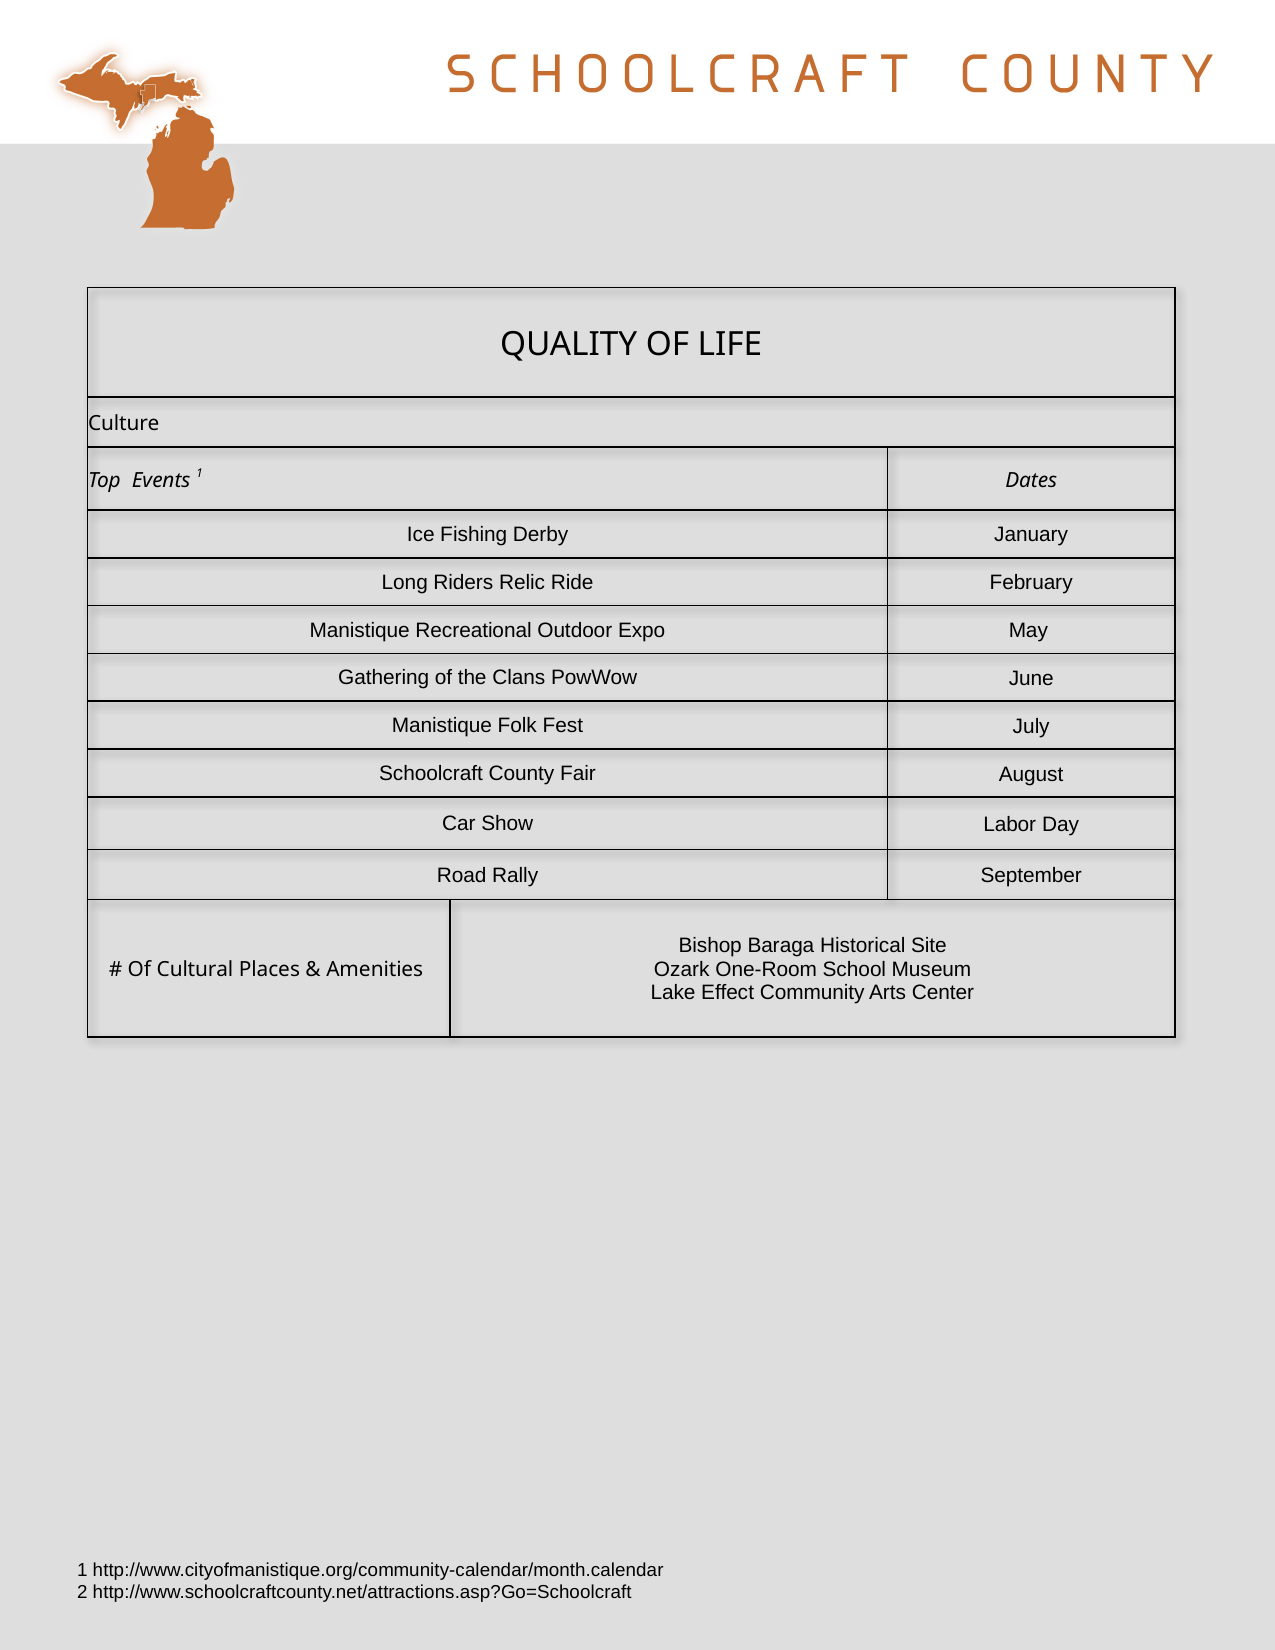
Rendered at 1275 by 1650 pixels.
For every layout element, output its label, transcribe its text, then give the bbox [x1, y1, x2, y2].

table_cell Manistique Recreational Outdoor Expo [88, 606, 887, 653]
table_cell February [888, 559, 1174, 605]
table_cell Long Riders Relic Ride [88, 559, 887, 605]
table_cell Manistique Folk Fest [88, 702, 887, 748]
table_cell Labor Day [888, 798, 1174, 849]
table_cell August [888, 750, 1174, 796]
table_cell July [888, 702, 1174, 748]
table_cell Schoolcraft County Fair [88, 750, 887, 796]
table_cell Bishop Baraga Historical Site Ozark One-Room School Museum Lake Effect Community Arts Center [451, 900, 1174, 1036]
text_box 1 http://www.cityofmanistique.org/community-calendar/month.calendar 2 http://www.schoolcraftcounty.net/attractions.asp?Go=Schoolcraft [62, 1549, 1100, 1610]
table_cell Road Rally [88, 850, 887, 899]
table_cell Dates [888, 448, 1174, 509]
table_cell Ice Fishing Derby [88, 511, 887, 557]
table_cell June [888, 654, 1174, 700]
table_cell Car Show [88, 798, 887, 849]
table_cell Gathering of the Clans PowWow [88, 654, 887, 700]
table_cell September [888, 850, 1174, 899]
table_cell # Of Cultural Places & Amenities [88, 900, 449, 1036]
table_cell Culture [88, 398, 1174, 446]
table_cell Top Events 1 [88, 448, 887, 509]
table_header QUALITY OF LIFE [88, 288, 1174, 396]
table_cell May [888, 606, 1174, 653]
table_cell January [888, 511, 1174, 557]
picture [0, 0, 1275, 1650]
